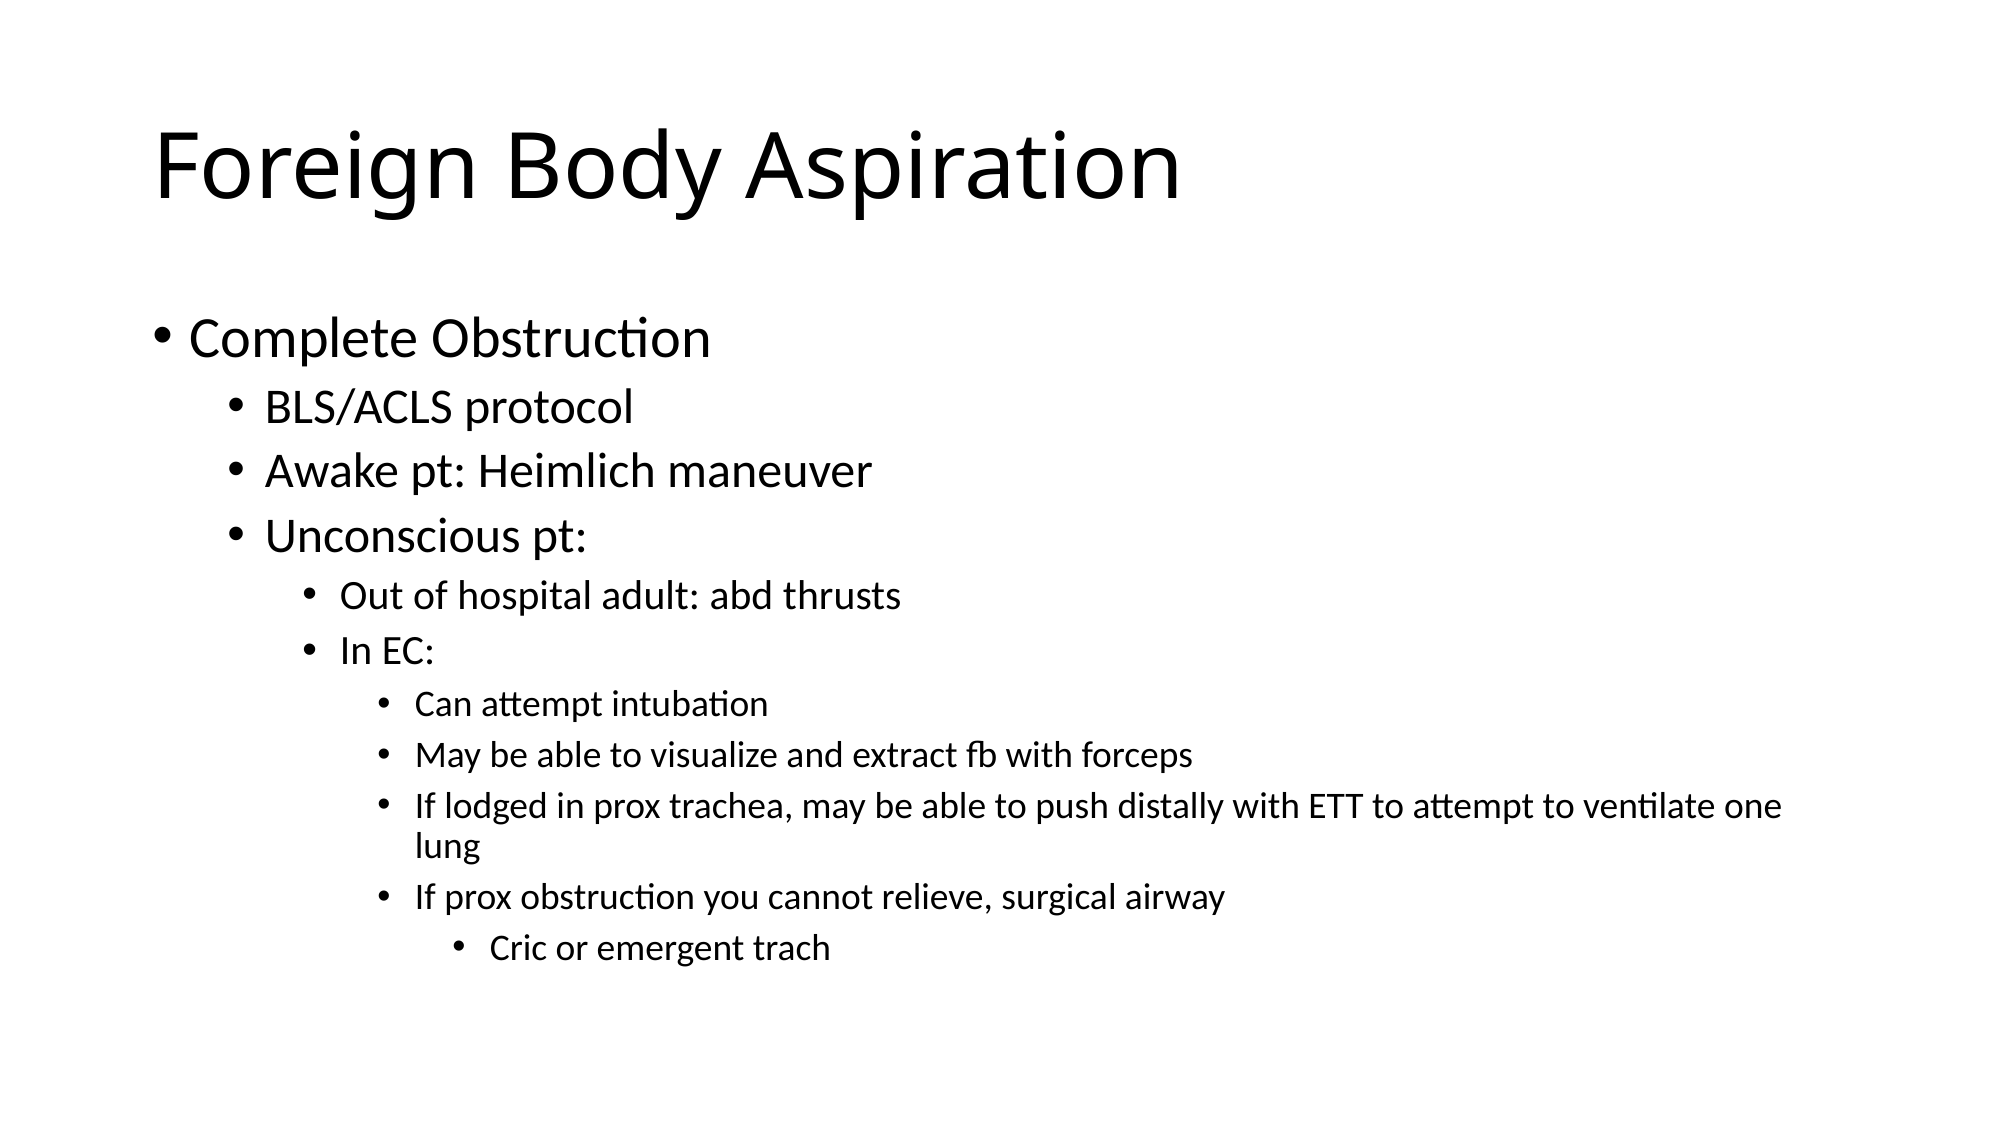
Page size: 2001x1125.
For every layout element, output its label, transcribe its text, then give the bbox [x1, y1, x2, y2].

title Foreign Body Aspiration [137, 59, 1863, 278]
list Complete Obstruction BLS/ACLS protocol Awake pt: Heimlich maneuver Unconscious pt: Out of hospital adult: abd thrusts In EC: Can attempt intubation May be able to visualize and extract fb with forceps If lodged in prox trachea, may be able to push distally with ETT to attempt to ventilate one lung If prox obstruction you cannot relieve, surgical airway Cric or emergent trach [137, 299, 1863, 1014]
